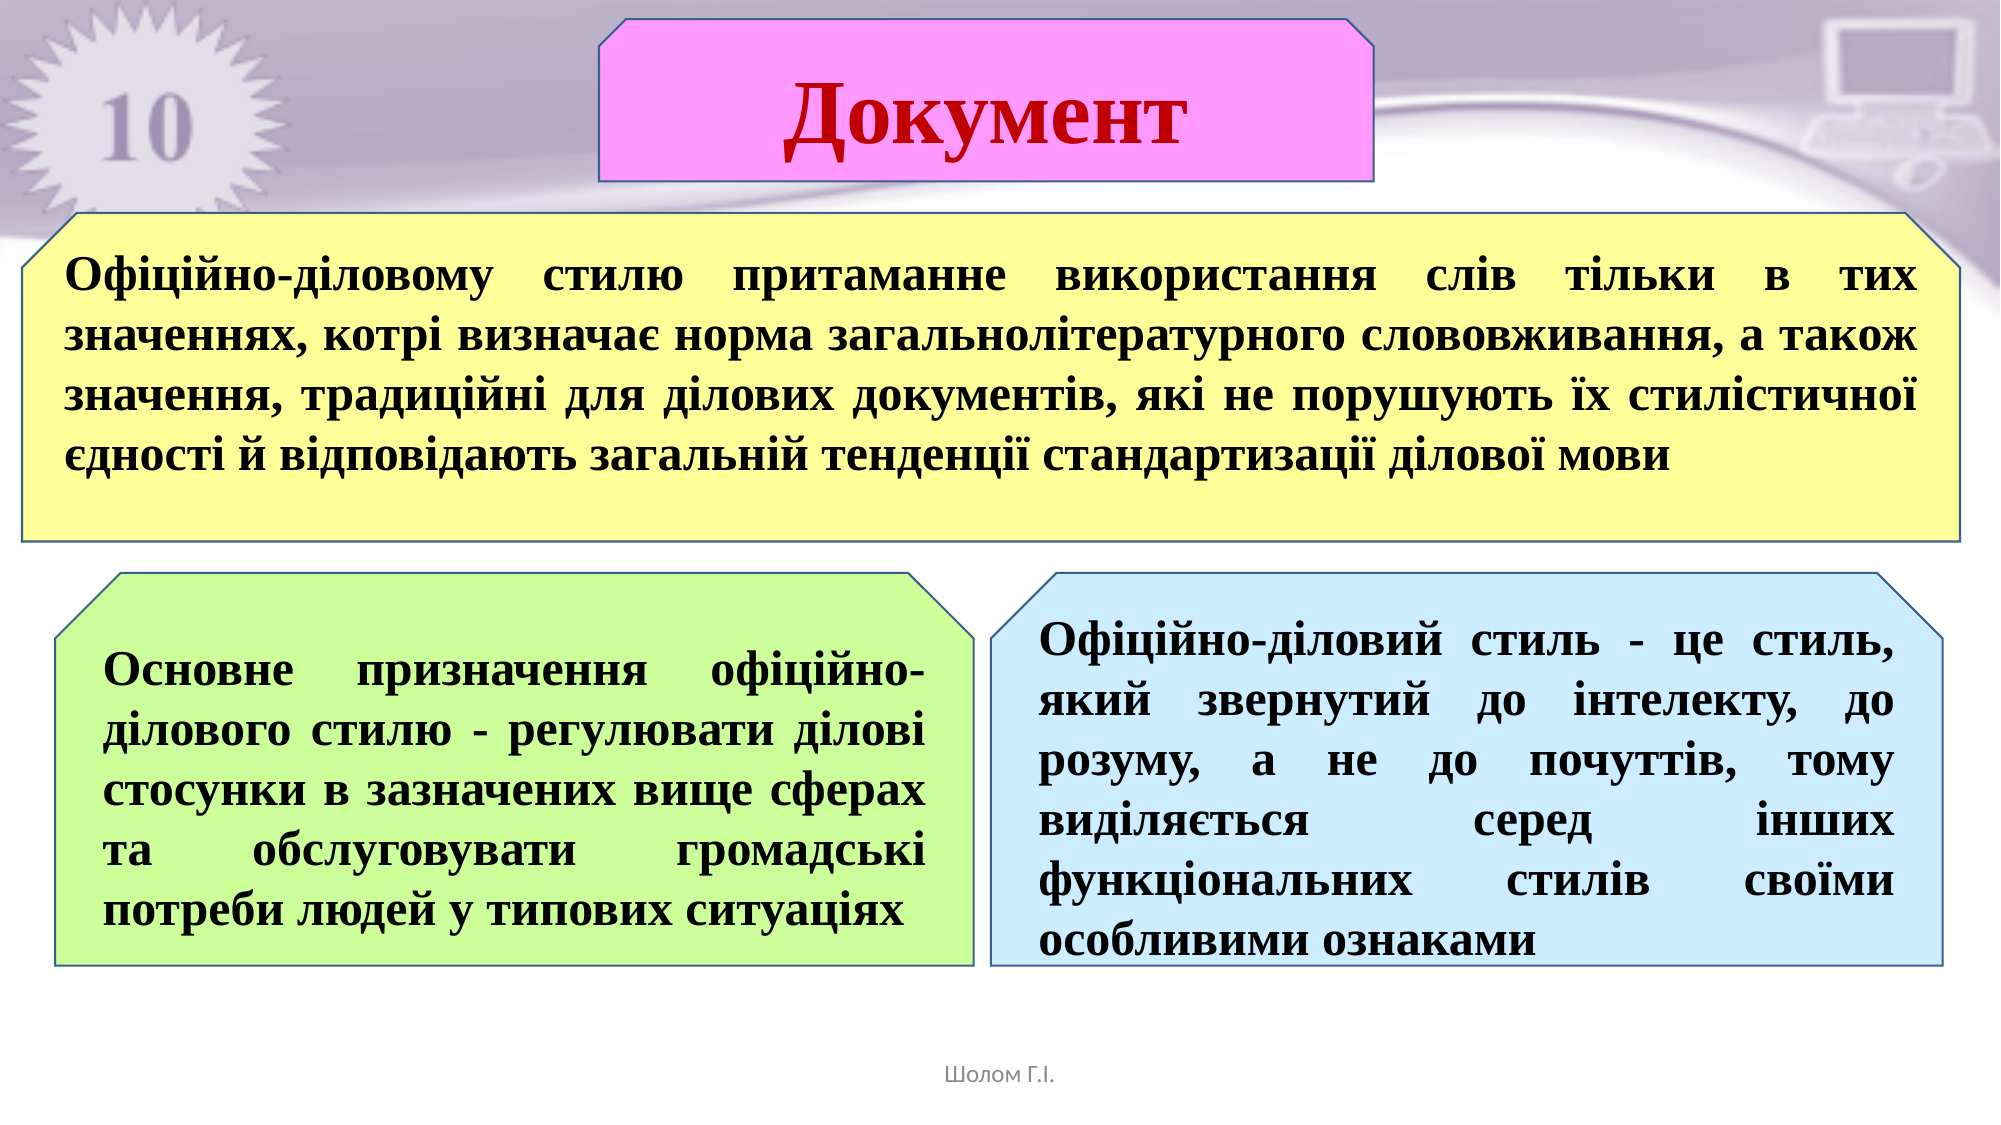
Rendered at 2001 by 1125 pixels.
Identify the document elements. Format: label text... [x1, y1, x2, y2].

text_box Офіційно-діловий стиль - це стиль, який звернутий до інтелекту, до розуму, а не до почуттів, тому виділяється серед інших функціональних стилів своїми особливими ознаками [989, 571, 1944, 967]
text_box Документ [597, 18, 1375, 183]
text_box Офіційно-діловому стилю притаманне використання слів тільки в тих значеннях, котрі визначає норма загальнолітературного слововживання, а також значення, традиційні для ділових документів, які не порушують їх стилістичної єдності й відповідають загальній тенденції стандартизації ділової мови [20, 211, 1962, 543]
text_box Основне призначення офіційно-ділового стилю - регулювати ділові стосунки в зазначених вище сферах та обслуговувати громадські потреби людей у типових ситуаціях [54, 571, 975, 967]
footer Шолом Г.І. [662, 1042, 1338, 1103]
